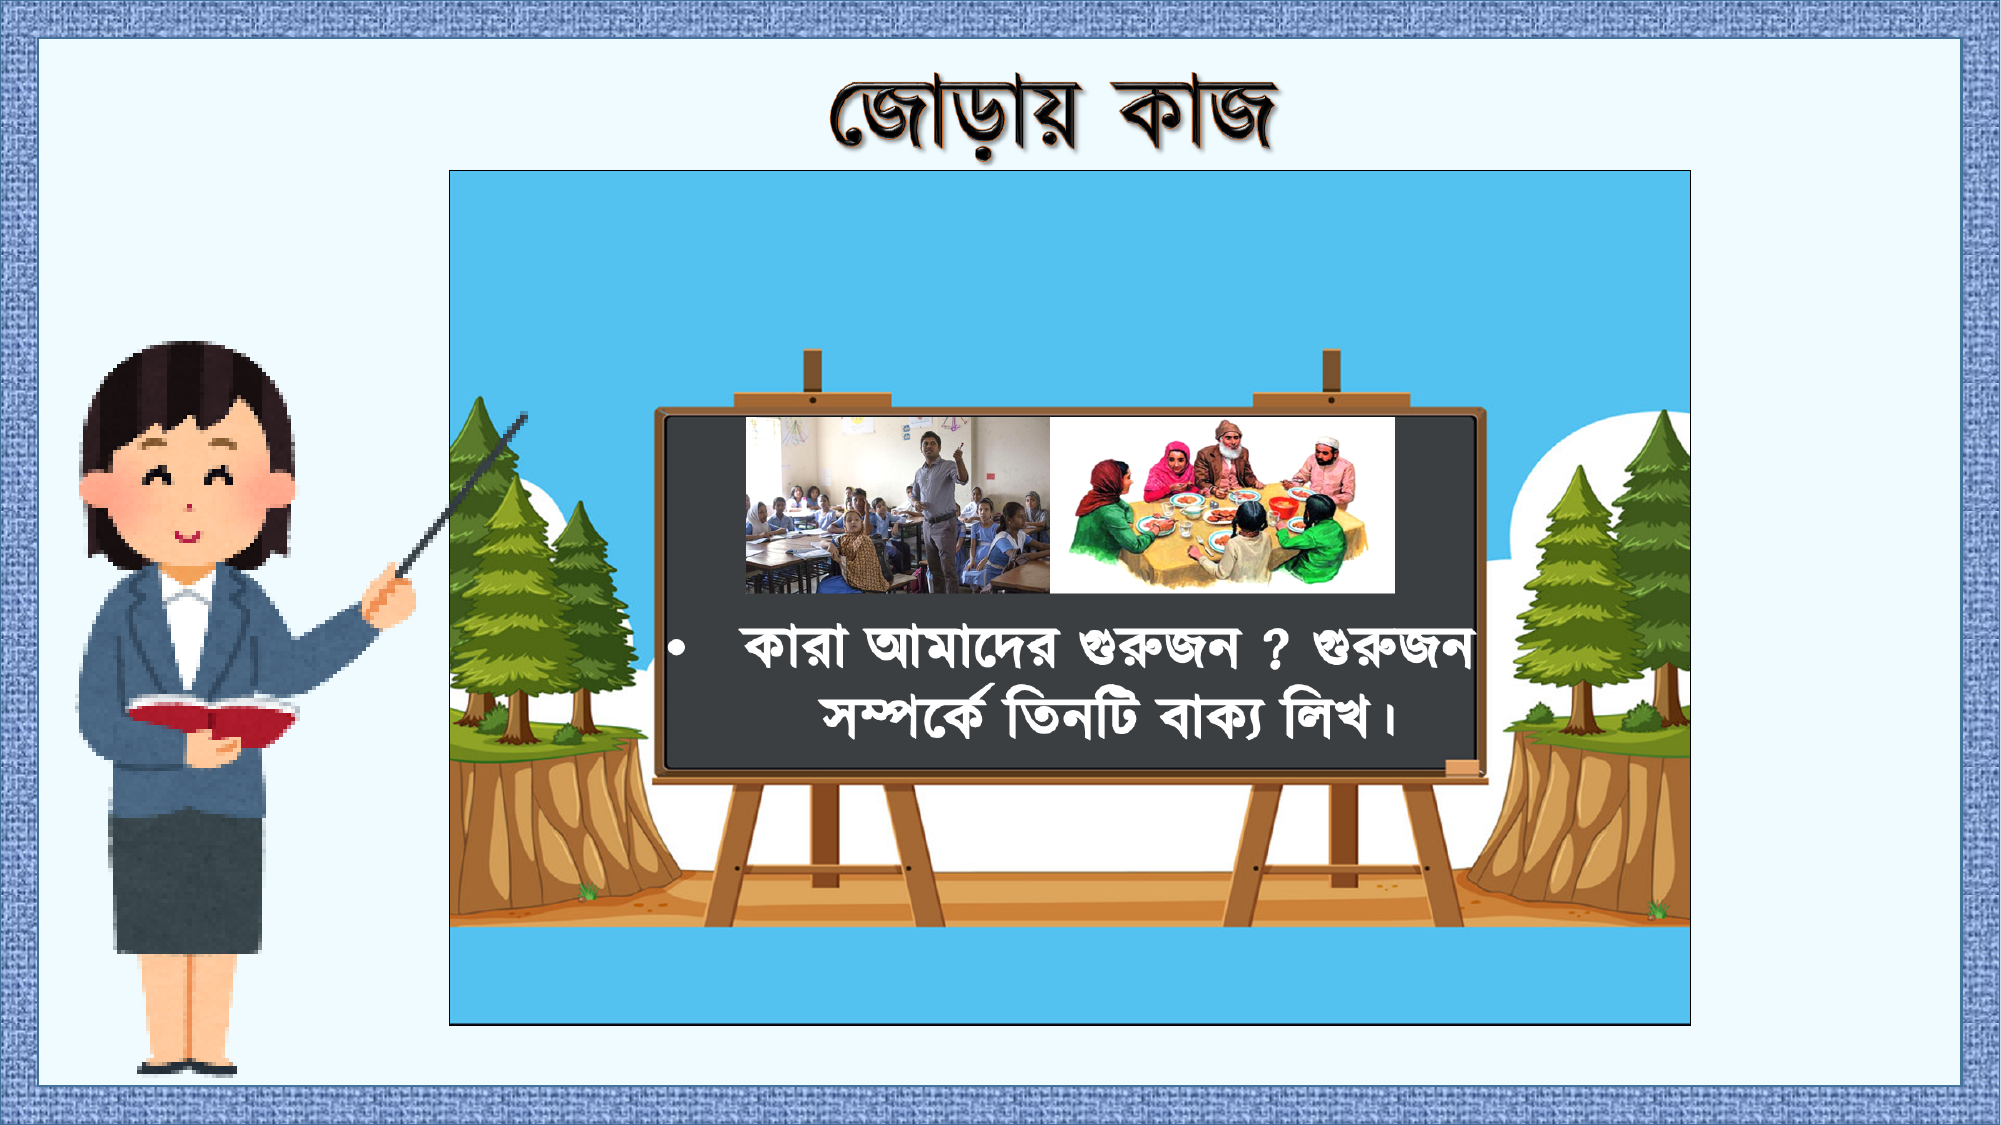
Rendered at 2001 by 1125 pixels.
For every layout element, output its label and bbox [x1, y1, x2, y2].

picture [59, 56, 1691, 1082]
